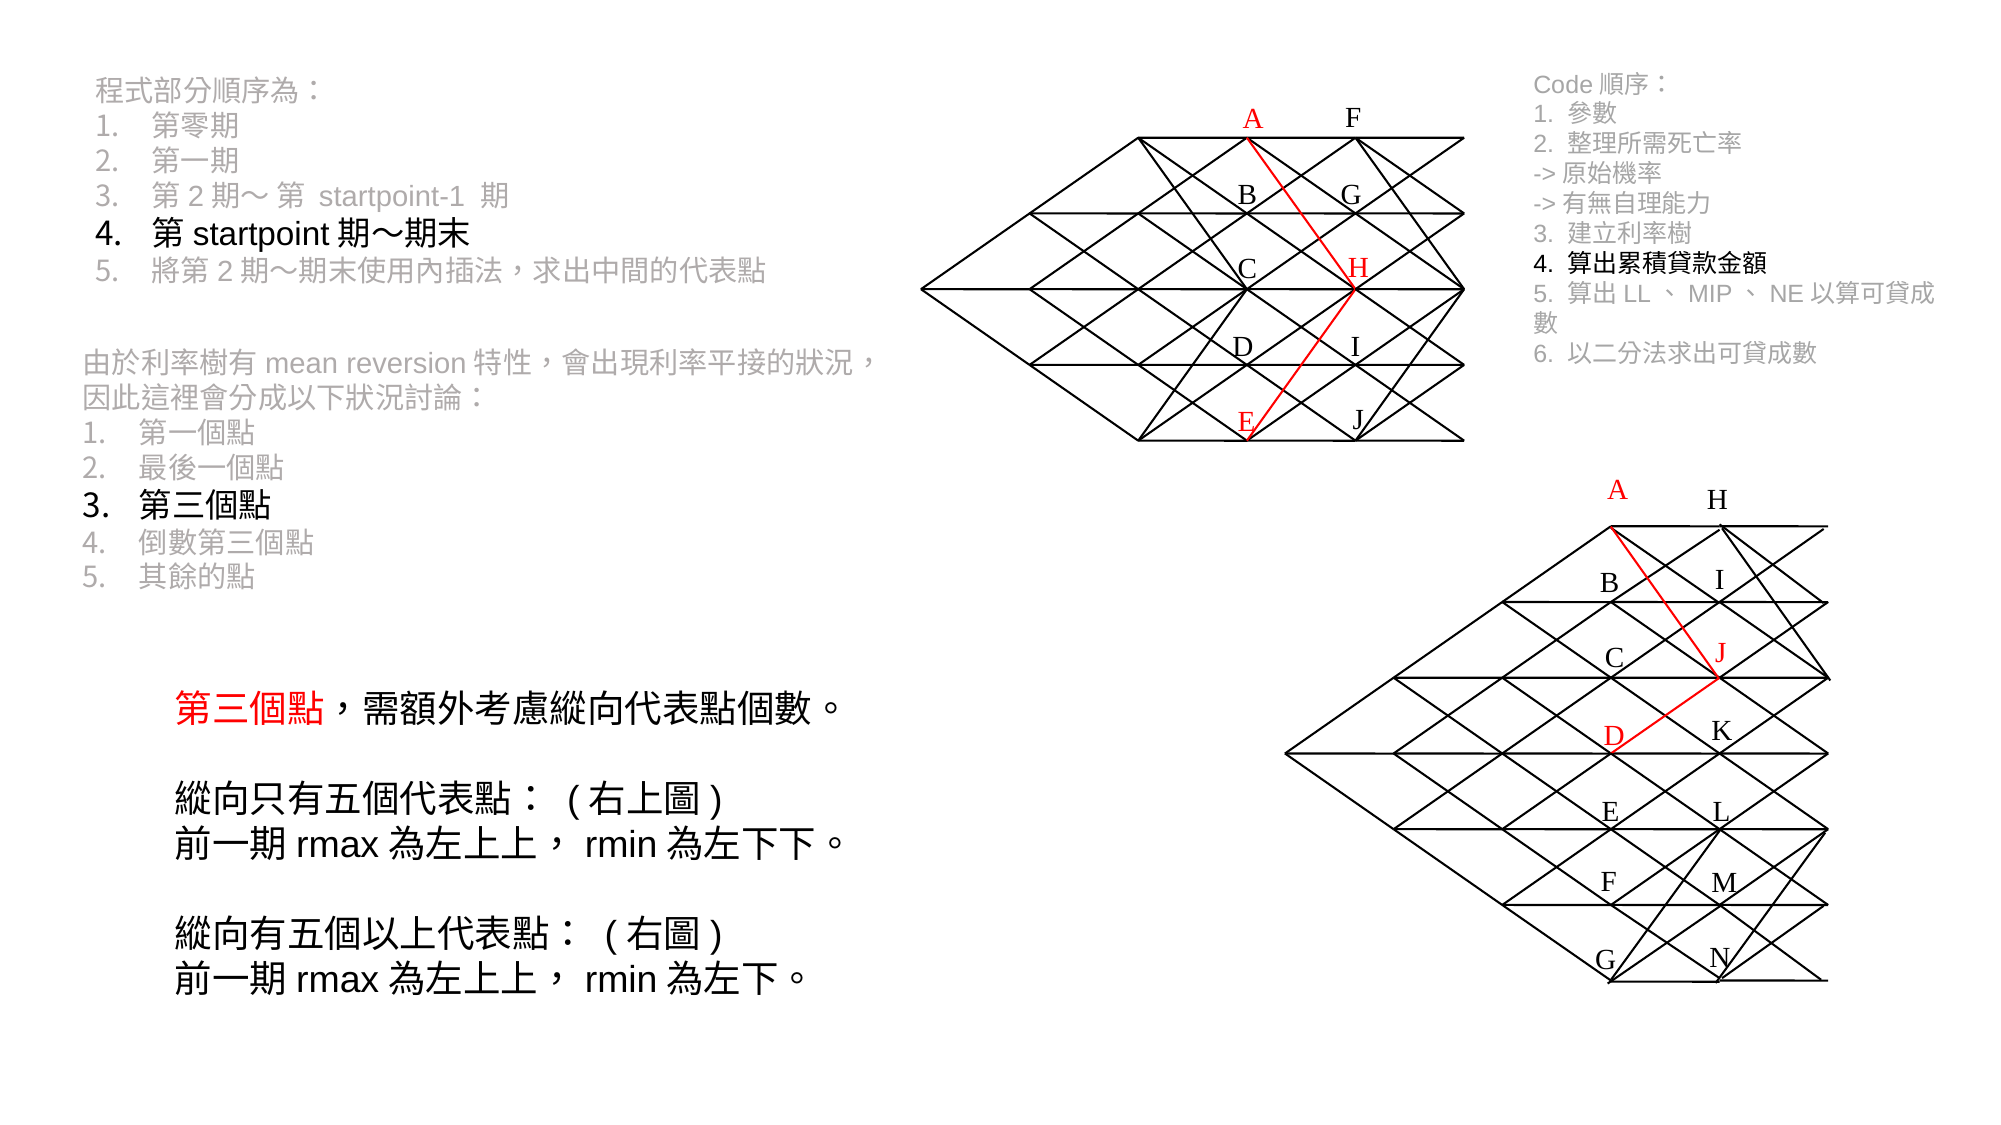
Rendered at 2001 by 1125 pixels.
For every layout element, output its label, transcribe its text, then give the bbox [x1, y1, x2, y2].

text_box 程式部分順序為： 第零期 第一期 第2期～ 第 startpoint-1 期 第startpoint期～期末 將第2期～期末使用內插法，求出中間的代表點 [80, 64, 1081, 295]
text_box Code順序： 1. 參數 2. 整理所需死亡率 ->原始機率 ->有無自理能力 3. 建立利率樹 4. 算出累積貸款金額 5. 算出LL、MIP、NE以算可貸成數 6. 以二分法求出可貸成數 [1518, 60, 1972, 375]
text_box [1284, 463, 1831, 984]
text_box 第三個點，需額外考慮縱向代表點個數。 縱向只有五個代表點： (右上圖) 前一期rmax為左上上，rmin為左下下。 縱向有五個以上代表點： (右圖) 前一期rmax為左上上，rmin為左下。 [159, 677, 869, 1008]
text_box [920, 90, 1465, 446]
text_box 由於利率樹有mean reversion特性，會出現利率平接的狀況， 因此這裡會分成以下狀況討論： 第一個點 最後一個點 第三個點 倒數第三個點 其餘的點 [67, 336, 883, 647]
